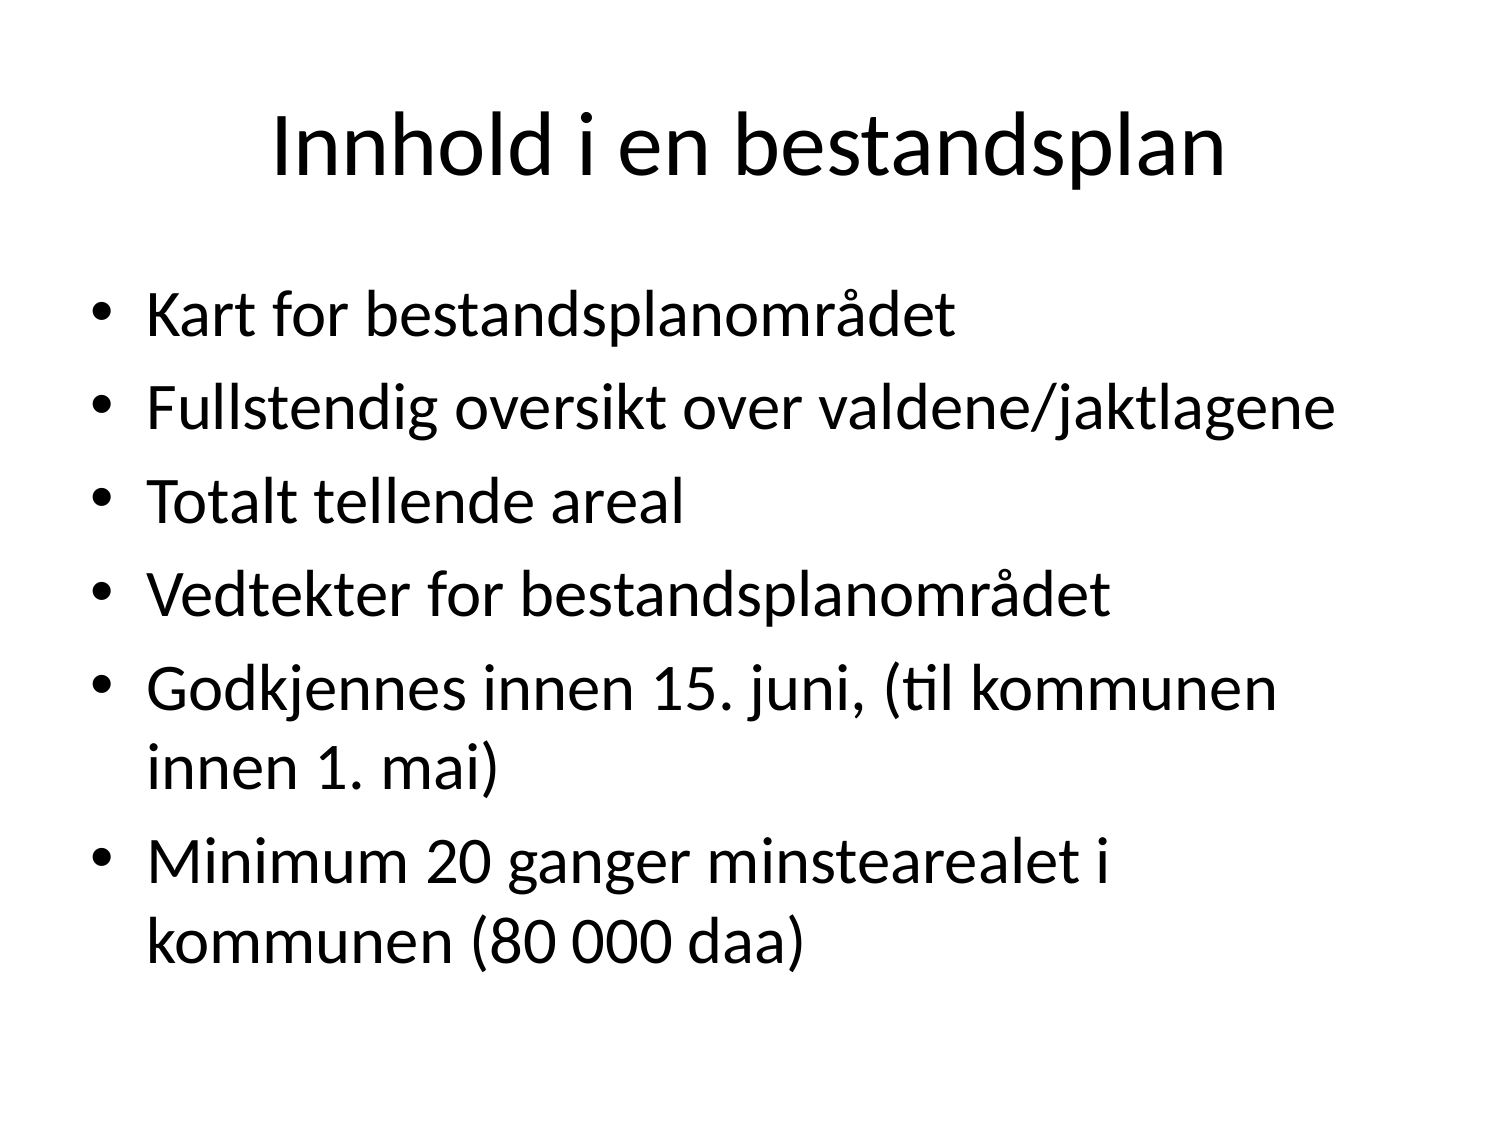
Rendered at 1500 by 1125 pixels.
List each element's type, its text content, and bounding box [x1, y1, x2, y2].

list Kart for bestandsplanområdet Fullstendig oversikt over valdene/jaktlagene Totalt tellende areal Vedtekter for bestandsplanområdet Godkjennes innen 15. juni, (til kommunen innen 1. mai) Minimum 20 ganger minstearealet i kommunen (80 000 daa) [75, 262, 1425, 1005]
title Innhold i en bestandsplan [75, 45, 1425, 233]
